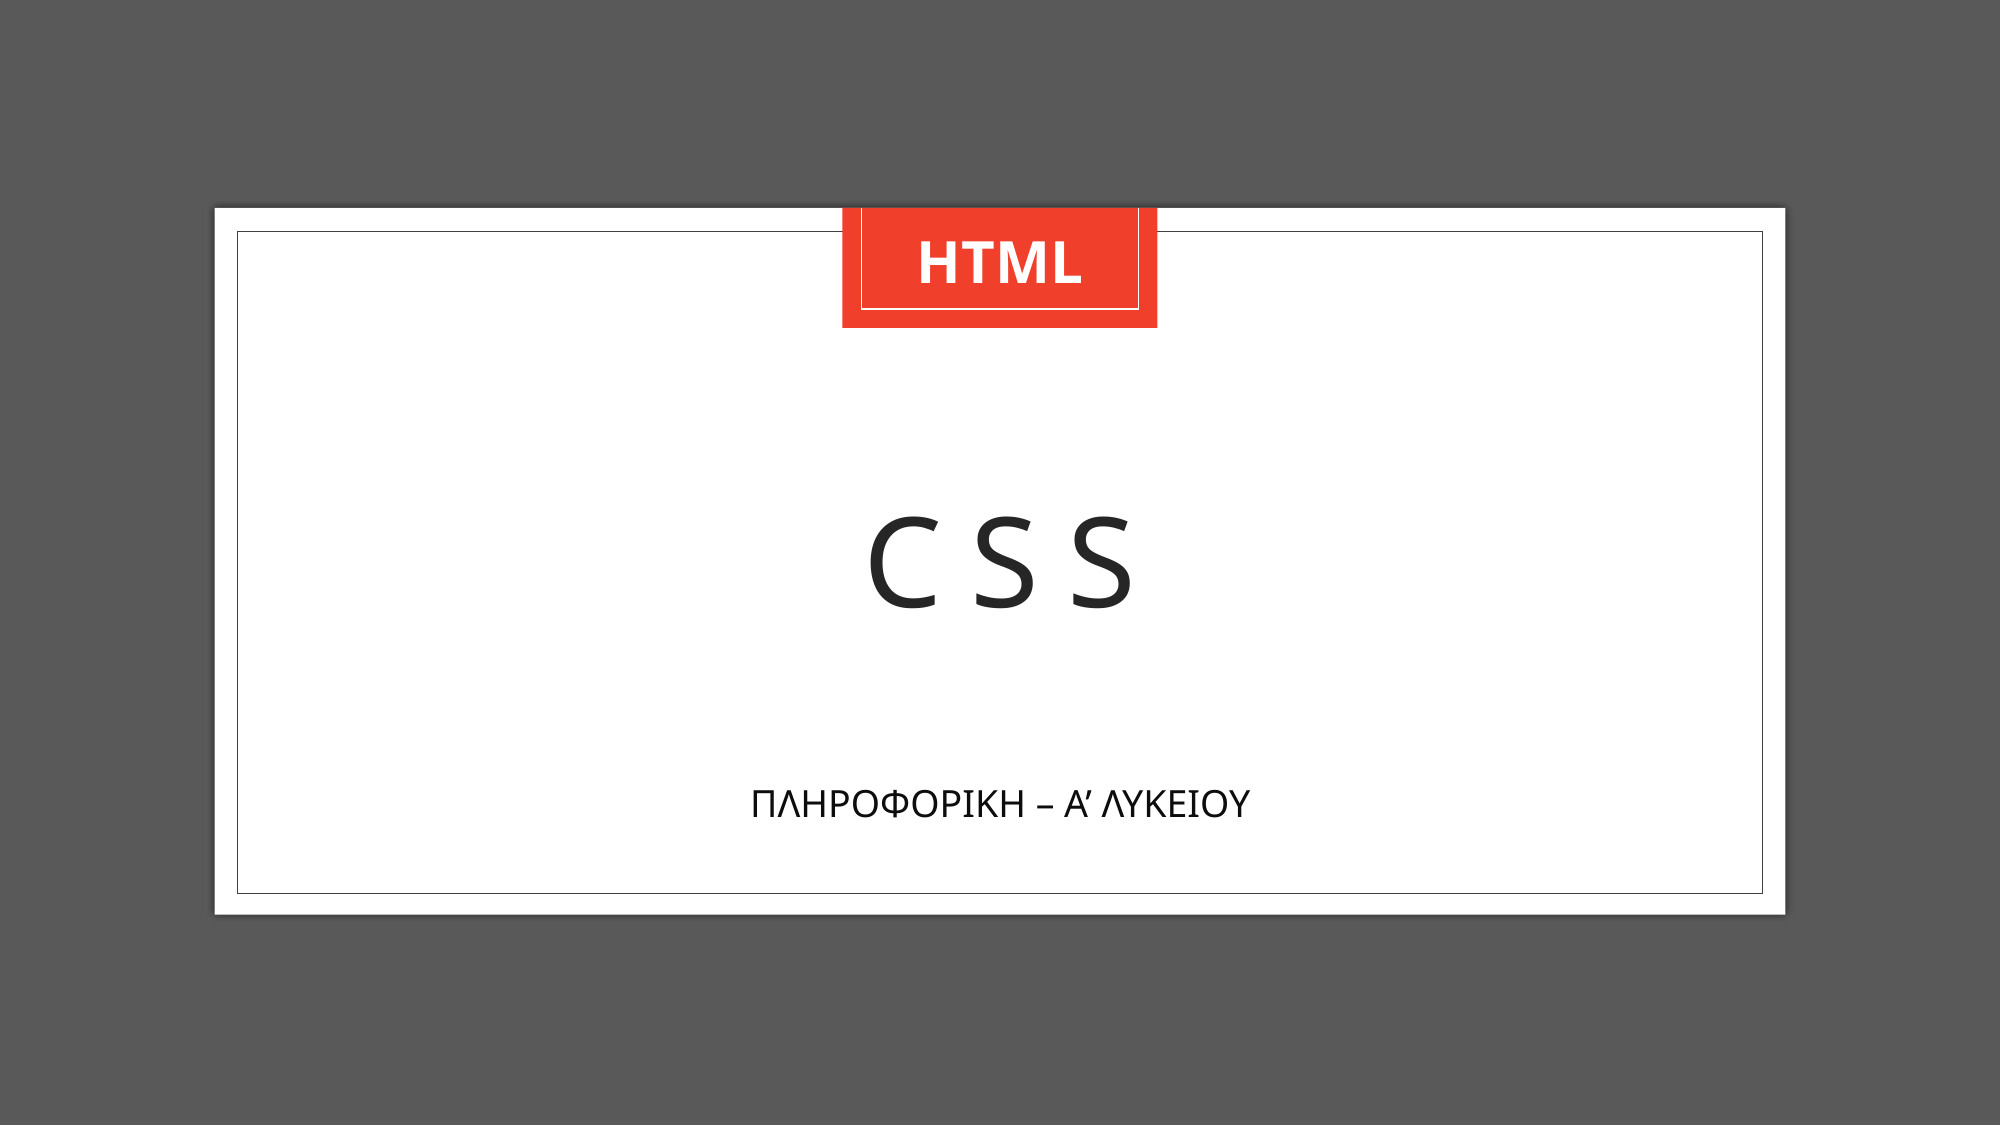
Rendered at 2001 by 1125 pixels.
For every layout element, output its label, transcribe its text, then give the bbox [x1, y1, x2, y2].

list ΠΛΗΡΟΦΟΡΙΚΗ – Α’ ΛΥΚΕΙΟΥ [267, 768, 1734, 844]
slide_number HTML [872, 220, 1128, 303]
title C S S [267, 373, 1733, 768]
